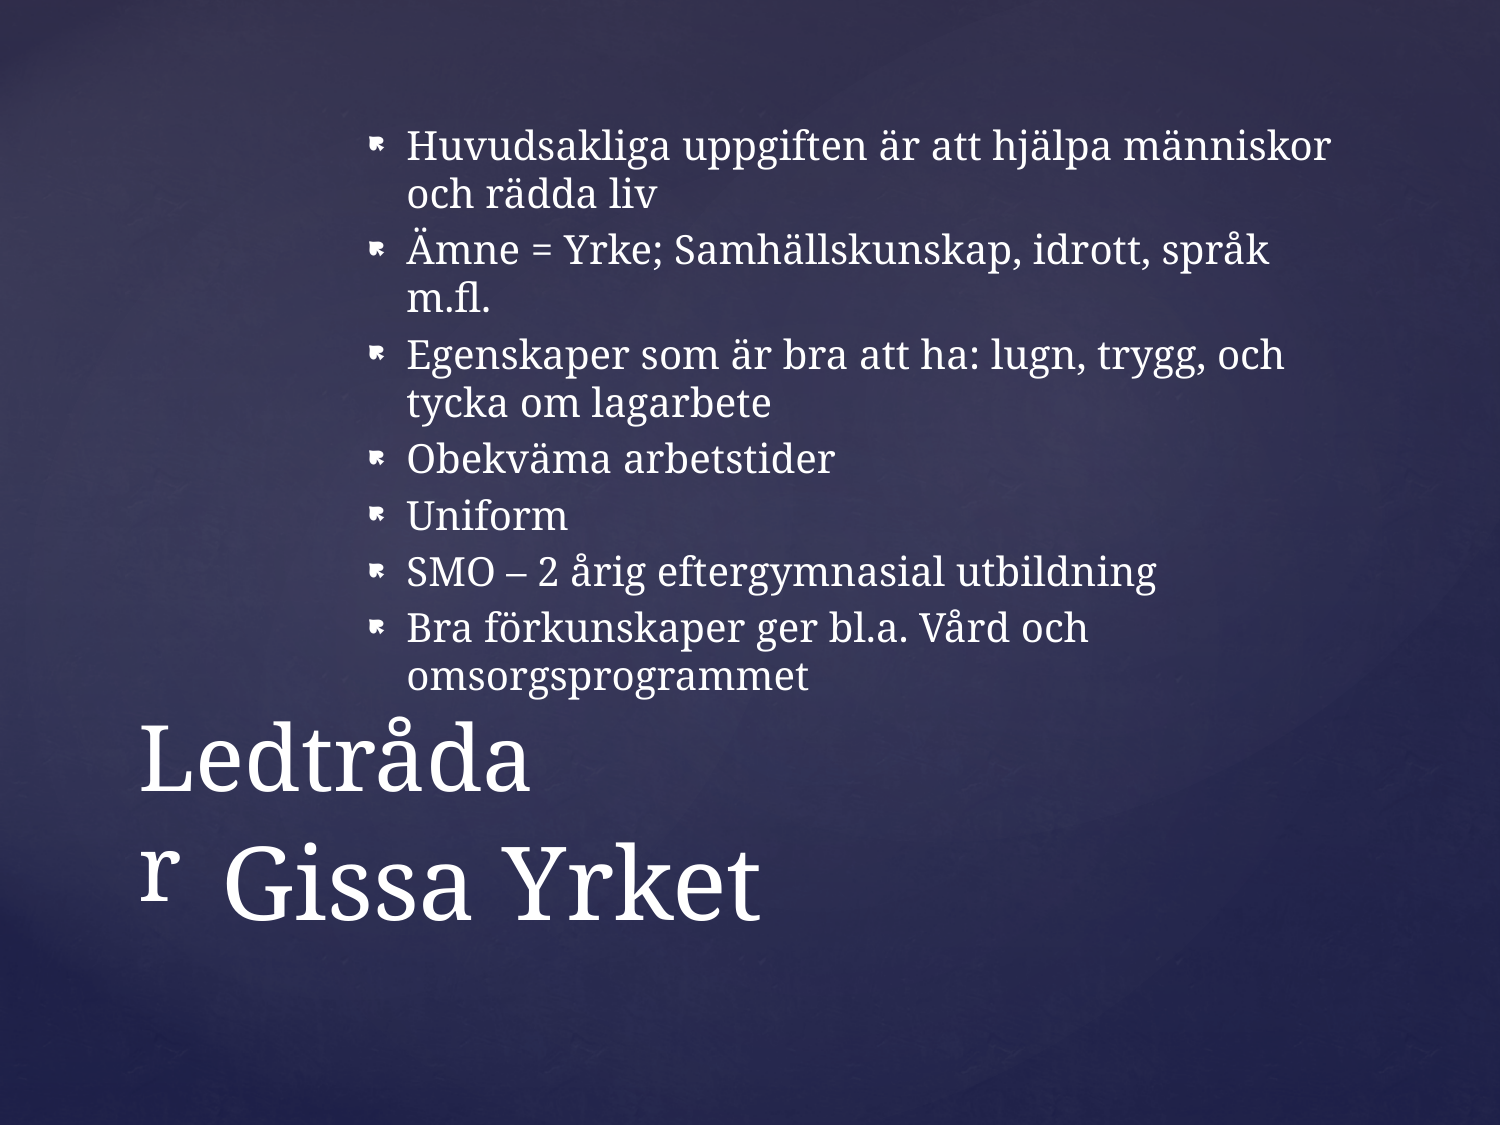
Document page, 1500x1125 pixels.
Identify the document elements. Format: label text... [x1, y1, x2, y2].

text_box Ledtrådar [123, 692, 585, 927]
title Gissa Yrket [206, 798, 1445, 949]
list Huvudsakliga uppgiften är att hjälpa människor och rädda liv Ämne = Yrke; Samhällskunskap, idrott, språk m.fl. Egenskaper som är bra att ha: lugn, trygg, och tycka om lagarbete Obekväma arbetstider Uniform SMO – 2 årig eftergymnasial utbildning Bra förkunskaper ger bl.a. Vård och omsorgsprogrammet [350, 112, 1350, 713]
